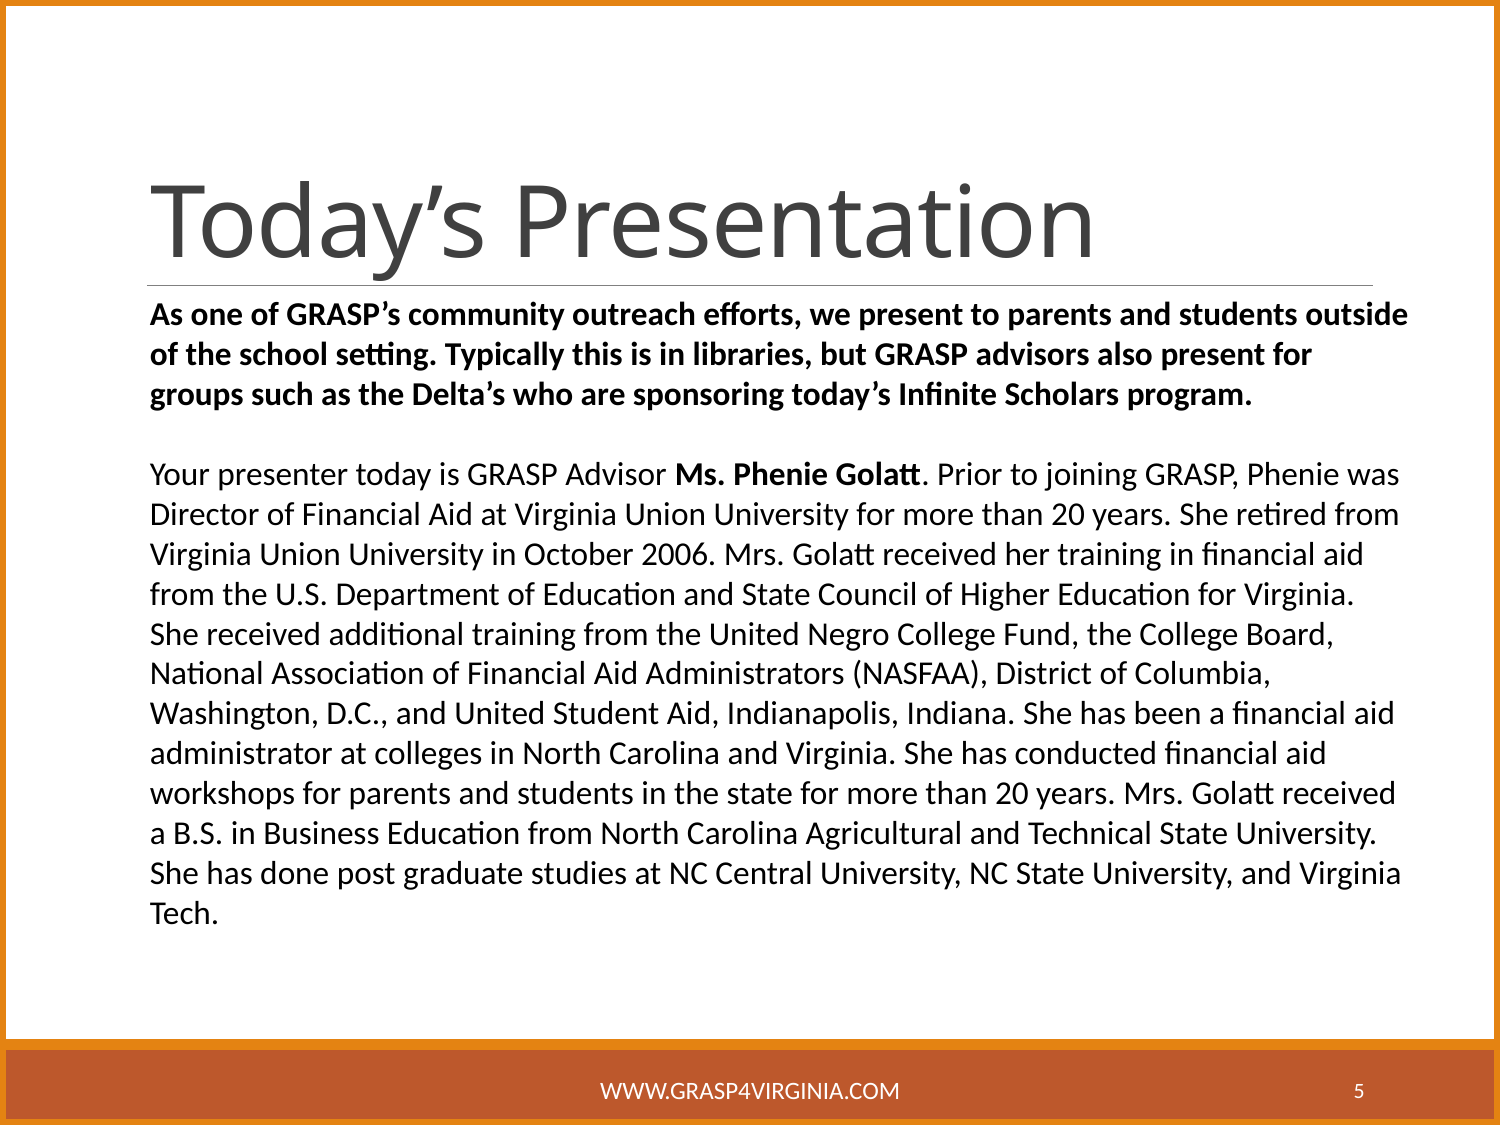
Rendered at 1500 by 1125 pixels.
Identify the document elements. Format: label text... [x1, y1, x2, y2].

text_box As one of GRASP’s community outreach efforts, we present to parents and students outside of the school setting. Typically this is in libraries, but GRASP advisors also present for groups such as the Delta’s who are sponsoring today’s Infinite Scholars program. Your presenter today is GRASP Advisor Ms. Phenie Golatt. Prior to joining GRASP, Phenie was Director of Financial Aid at Virginia Union University for more than 20 years. She retired from Virginia Union University in October 2006. Mrs. Golatt received her training in financial aid from the U.S. Department of Education and State Council of Higher Education for Virginia. She received additional training from the United Negro College Fund, the College Board, National Association of Financial Aid Administrators (NASFAA), District of Columbia, Washington, D.C., and United Student Aid, Indianapolis, Indiana. She has been a financial aid administrator at colleges in North Carolina and Virginia. She has conducted financial aid workshops for parents and students in the state for more than 20 years. Mrs. Golatt received a B.S. in Business Education from North Carolina Agricultural and Technical State University. She has done post graduate studies at NC Central University, NC State University, and Virginia Tech. [134, 284, 1425, 939]
title Today’s Presentation [135, 47, 1373, 284]
slide_number 5 [1218, 1059, 1380, 1120]
footer www.grasp4virginia.com [453, 1059, 1047, 1120]
